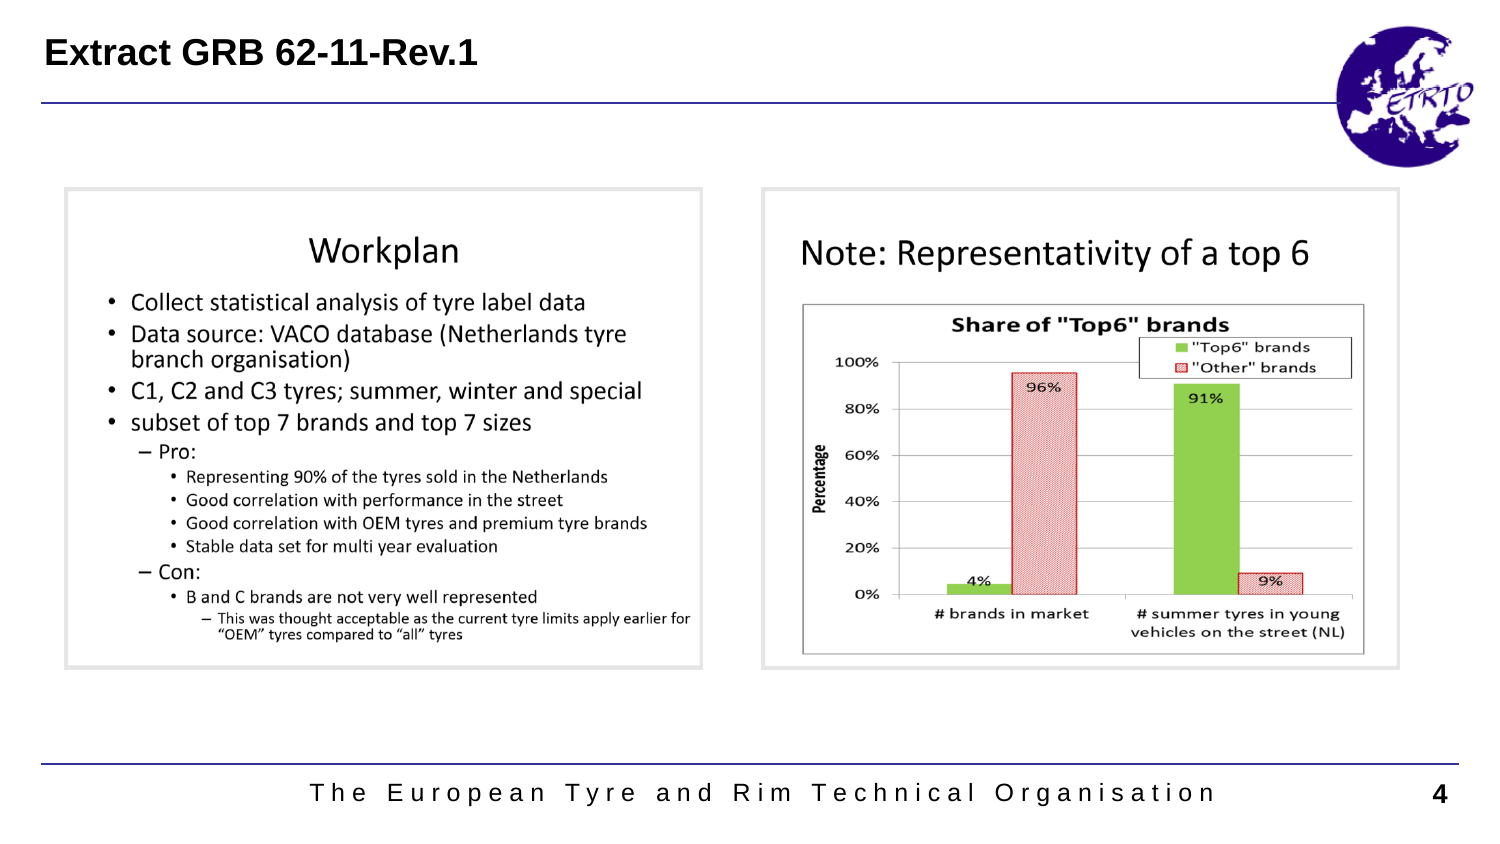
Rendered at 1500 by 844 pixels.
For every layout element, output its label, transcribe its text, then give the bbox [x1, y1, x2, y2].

picture [761, 187, 1400, 671]
picture [1316, 8, 1497, 174]
footer T h e E u r o p e a n T y r e a n d R i m T e c h n i c a l O r g a n i s a t i o n [274, 768, 1251, 826]
text_box Extract GRB 62-11-Rev.1 [29, 20, 1005, 77]
picture [64, 187, 703, 671]
slide_number 4 [1287, 768, 1463, 826]
